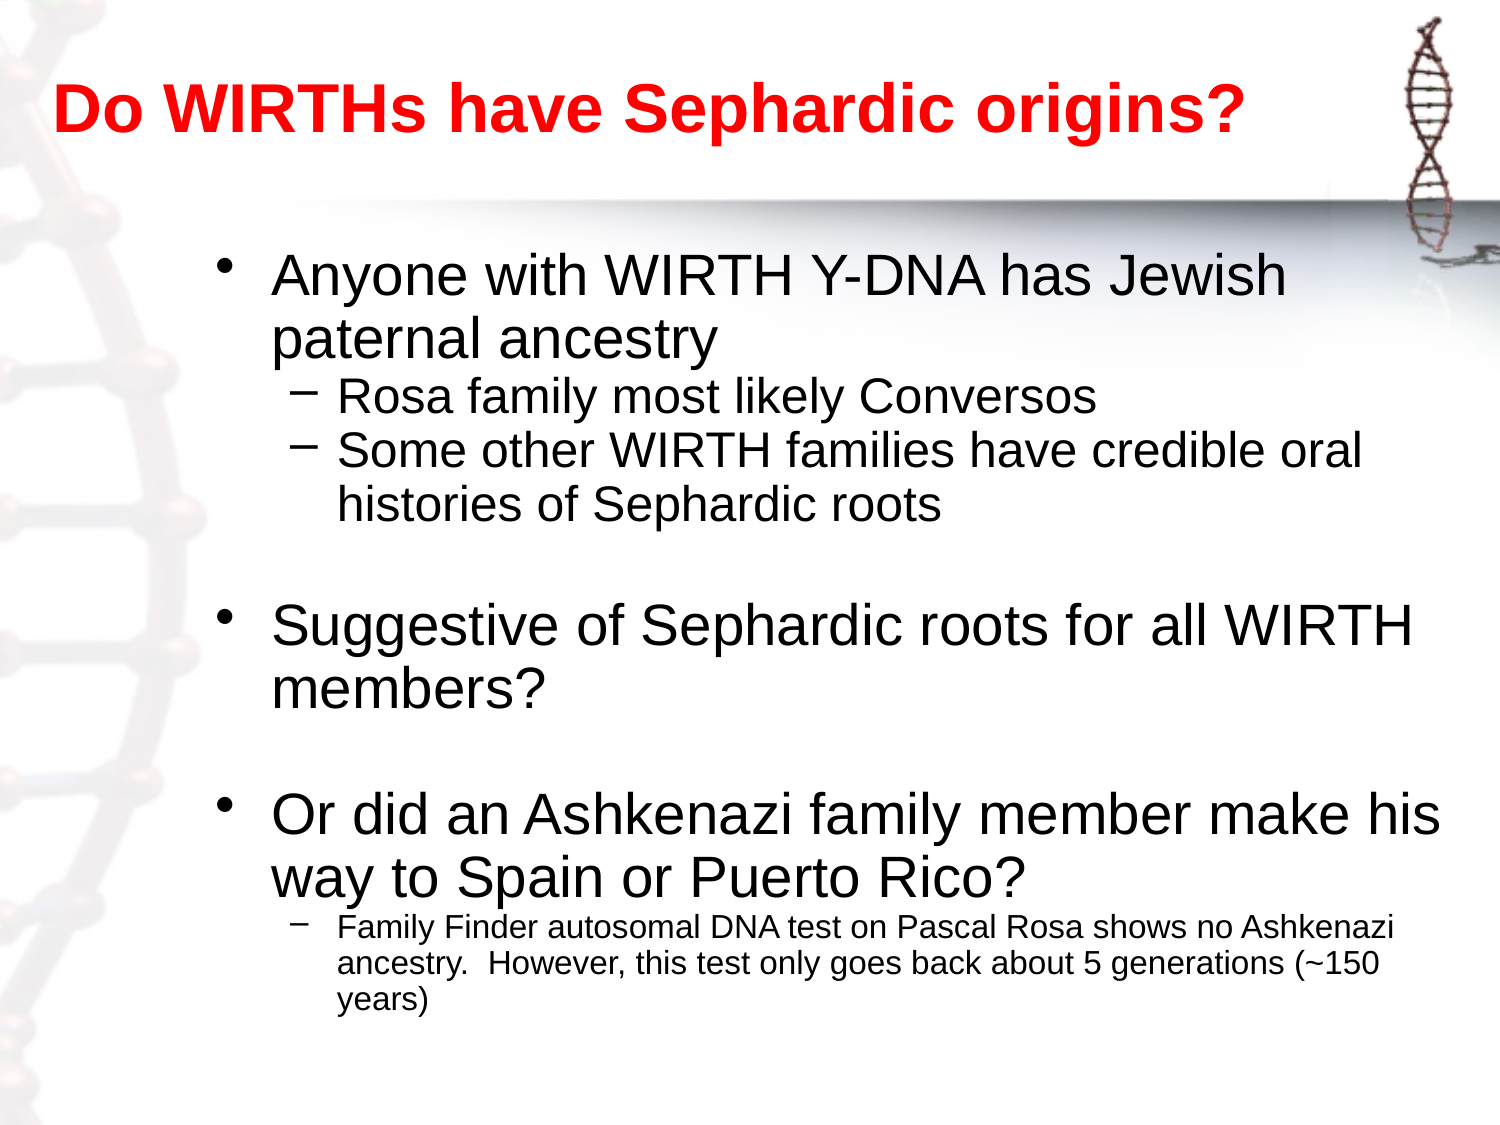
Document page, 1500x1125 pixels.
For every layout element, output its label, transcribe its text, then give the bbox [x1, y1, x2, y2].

title Do WIRTHs have Sephardic origins? [37, 27, 1381, 182]
list Anyone with WIRTH Y-DNA has Jewish paternal ancestry Rosa family most likely Conversos Some other WIRTH families have credible oral histories of Sephardic roots Suggestive of Sephardic roots for all WIRTH members? Or did an Ashkenazi family member make his way to Spain or Puerto Rico? Family Finder autosomal DNA test on Pascal Rosa shows no Ashkenazi ancestry. However, this test only goes back about 5 generations (~150 years) [200, 237, 1463, 1041]
picture [0, 0, 1500, 1125]
